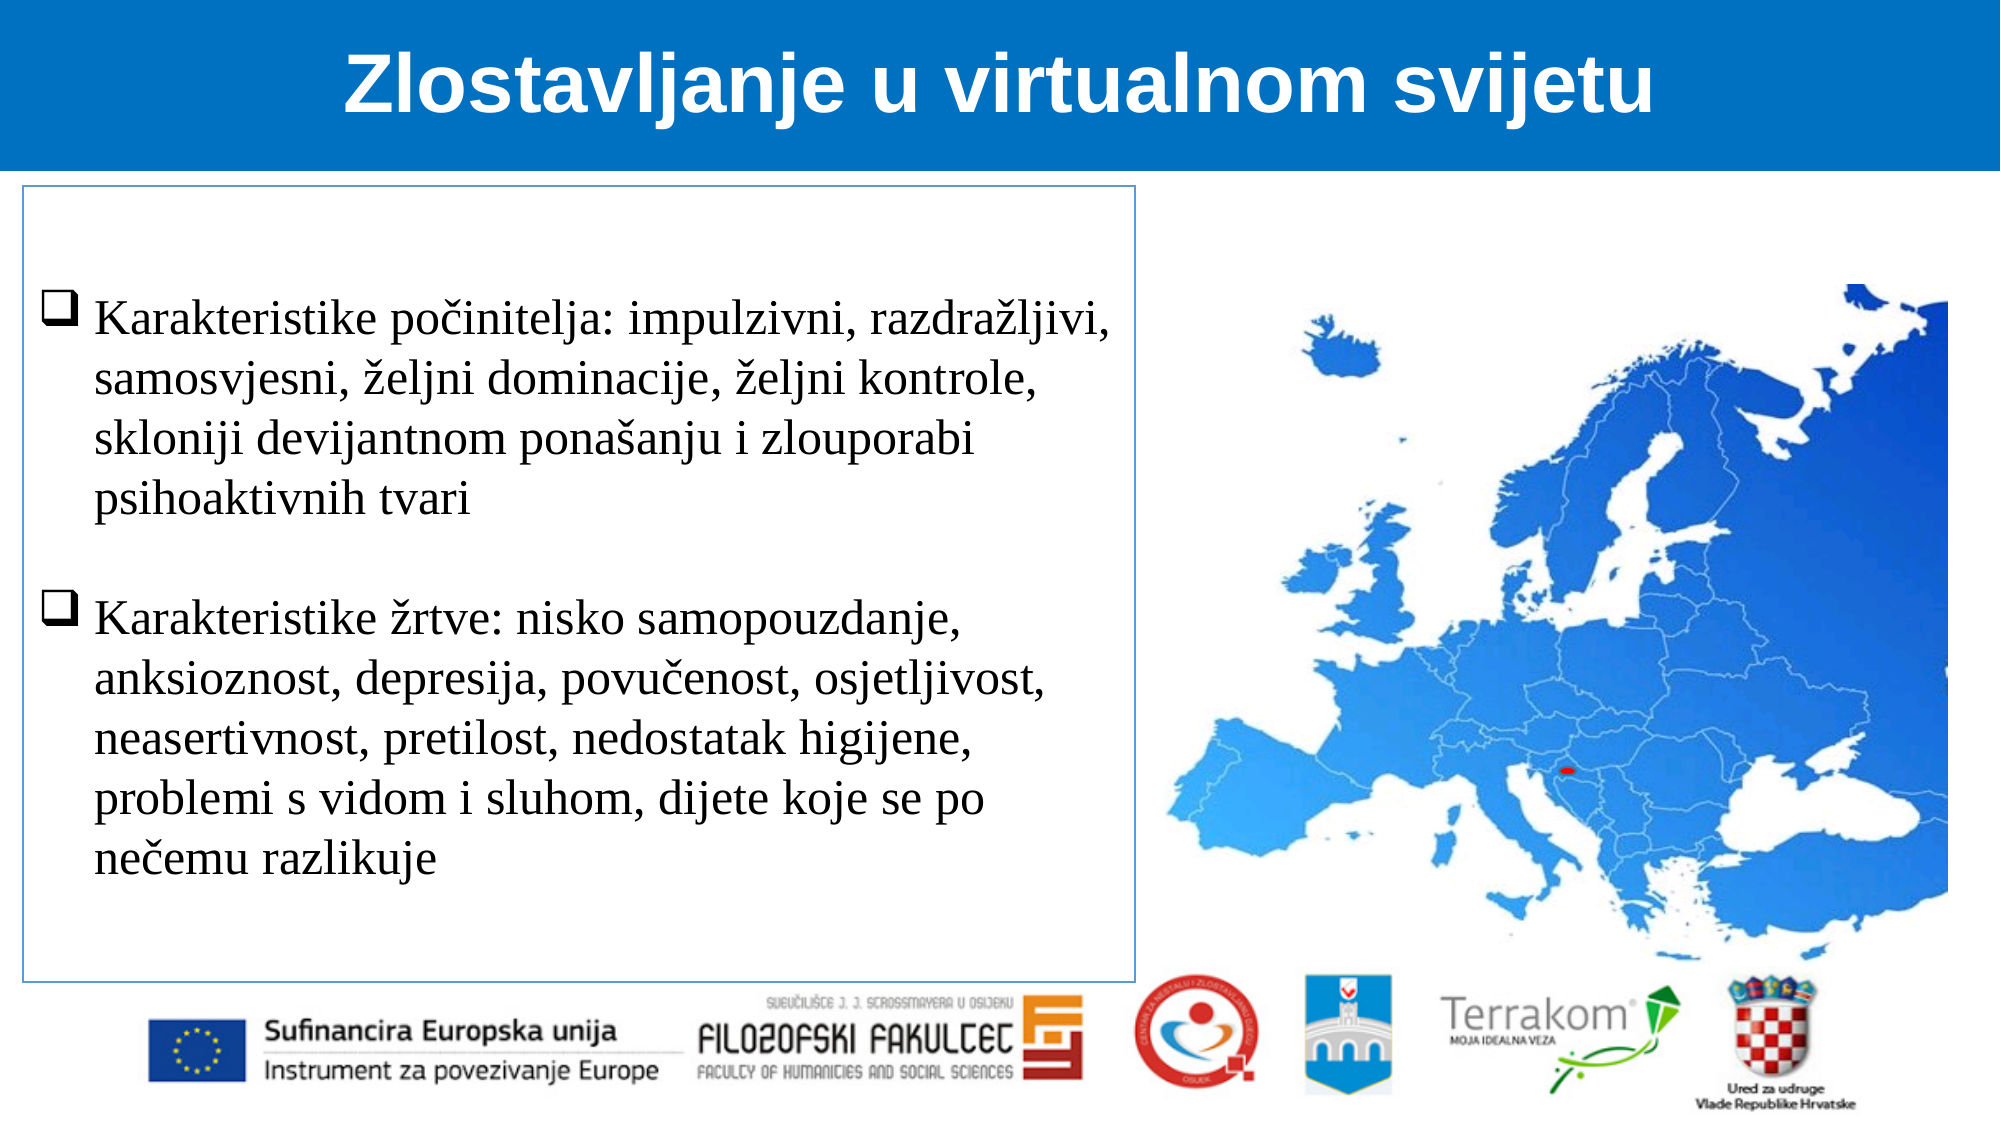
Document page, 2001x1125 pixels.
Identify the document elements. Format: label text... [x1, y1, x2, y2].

text_box Karakteristike počinitelja: impulzivni, razdražljivi, samosvjesni, željni dominacije, željni kontrole, skloniji devijantnom ponašanju i zlouporabi psihoaktivnih tvari Karakteristike žrtve: nisko samopouzdanje, anksioznost, depresija, povučenost, osjetljivost, neasertivnost, pretilost, nedostatak higijene, problemi s vidom i sluhom, dijete koje se po nečemu razlikuje [22, 185, 1136, 983]
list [137, 966, 1863, 1115]
picture [1135, 284, 1948, 1002]
text_box Zlostavljanje u virtualnom svijetu [0, 0, 2000, 171]
